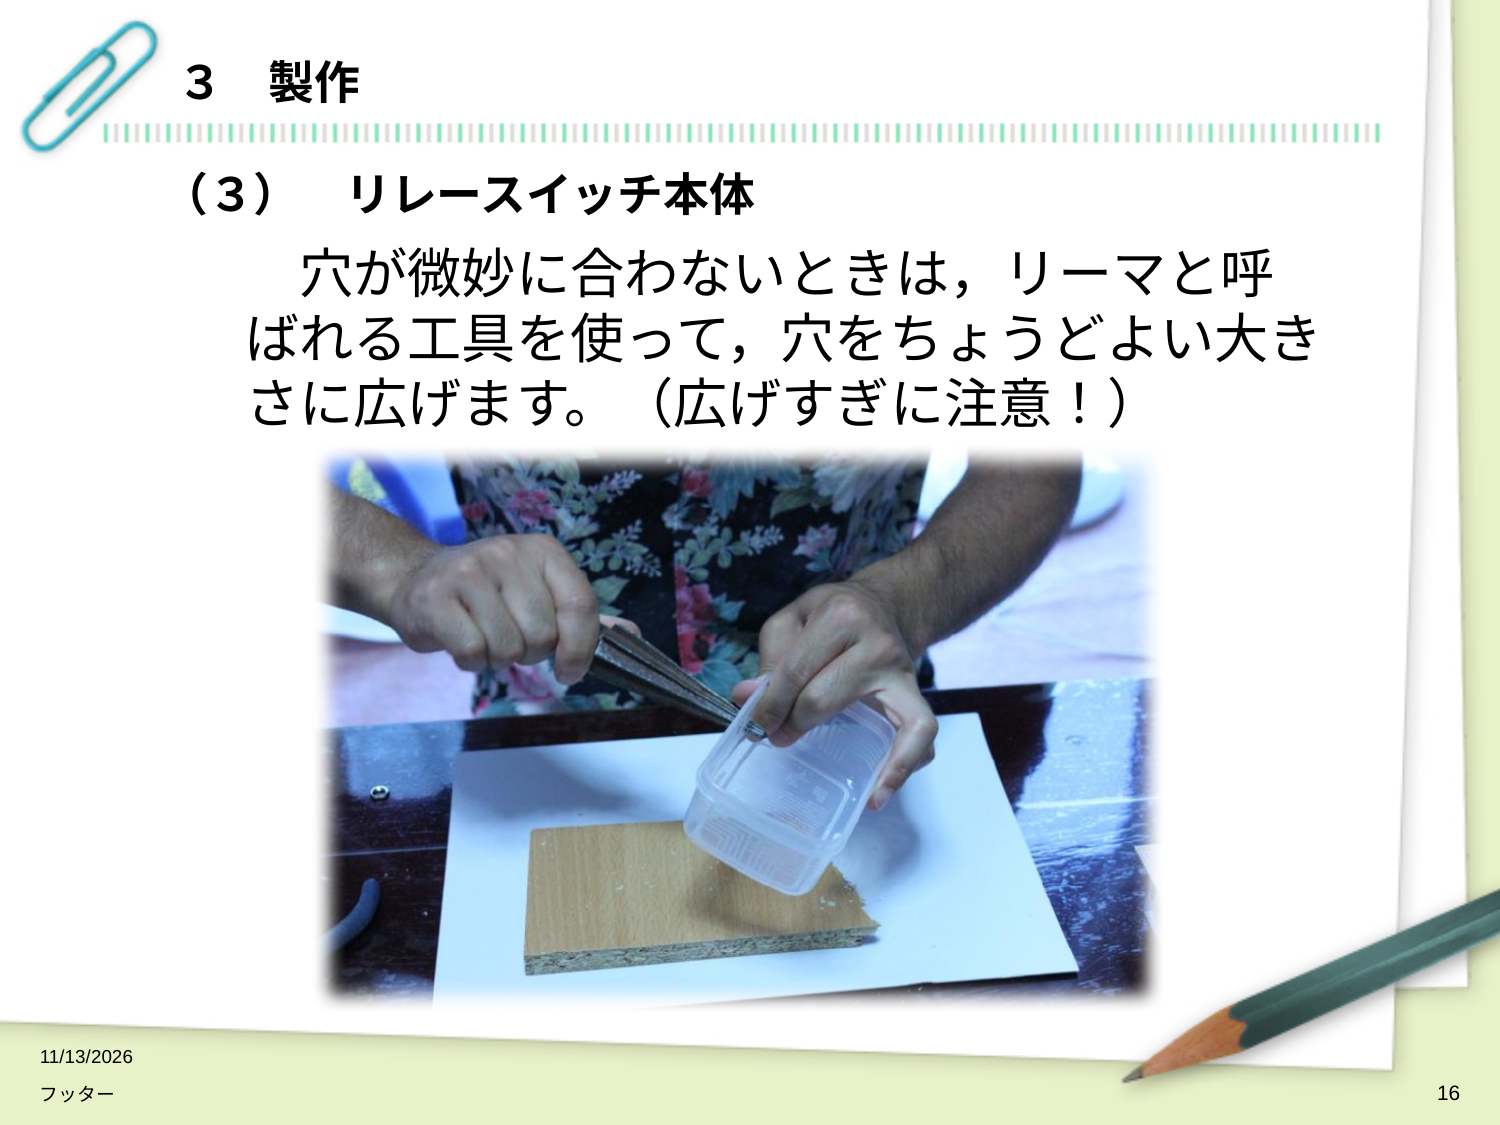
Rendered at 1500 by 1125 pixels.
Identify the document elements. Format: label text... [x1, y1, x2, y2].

picture [0, 0, 1500, 1125]
text_box （３） リレースイッチ本体 [147, 148, 1360, 237]
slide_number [24, 1037, 251, 1074]
text_box 穴が微妙に合わないときは，リーマと呼ばれる工具を使って，穴をちょうどよい大きさに広げます。（広げすぎに注意！） [230, 231, 1341, 442]
slide_number 16 [1387, 1072, 1476, 1113]
footer フッター [24, 1074, 1088, 1113]
title ３ 製作 [162, 37, 1376, 126]
